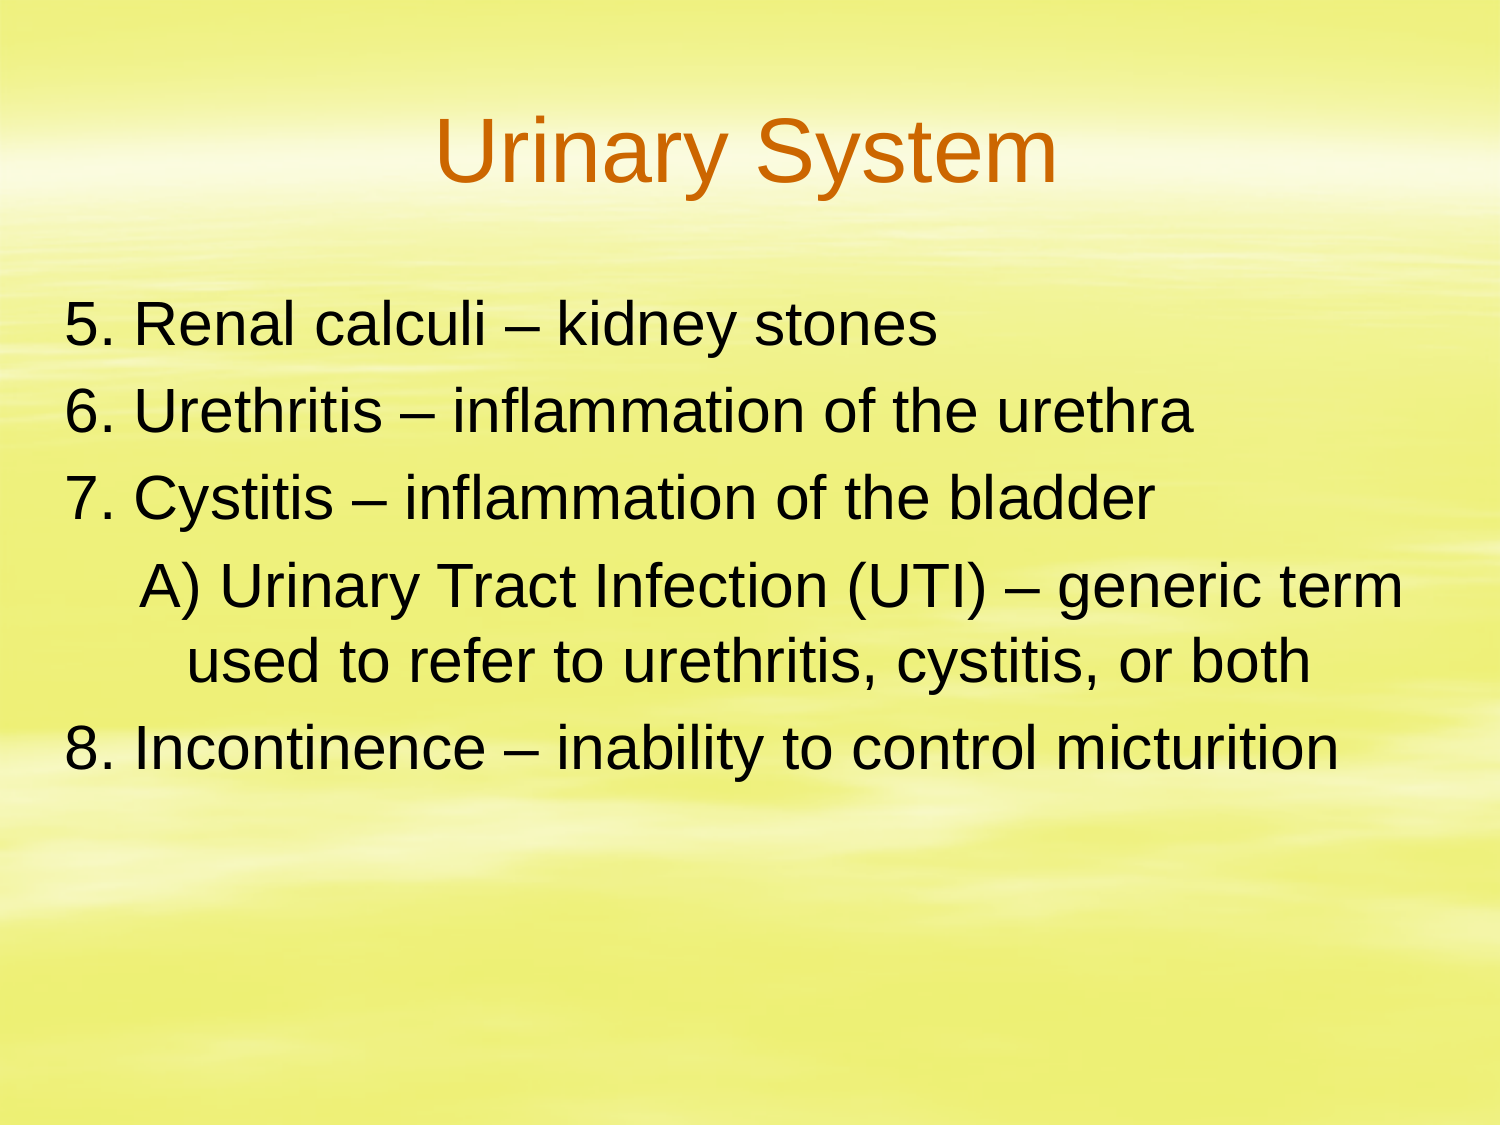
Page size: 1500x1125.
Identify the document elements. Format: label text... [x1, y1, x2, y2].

list 5. Renal calculi – kidney stones 6. Urethritis – inflammation of the urethra 7. Cystitis – inflammation of the bladder A) Urinary Tract Infection (UTI) – generic term used to refer to urethritis, cystitis, or both 8. Incontinence – inability to control micturition [49, 274, 1451, 1001]
title Urinary System [49, 37, 1446, 256]
